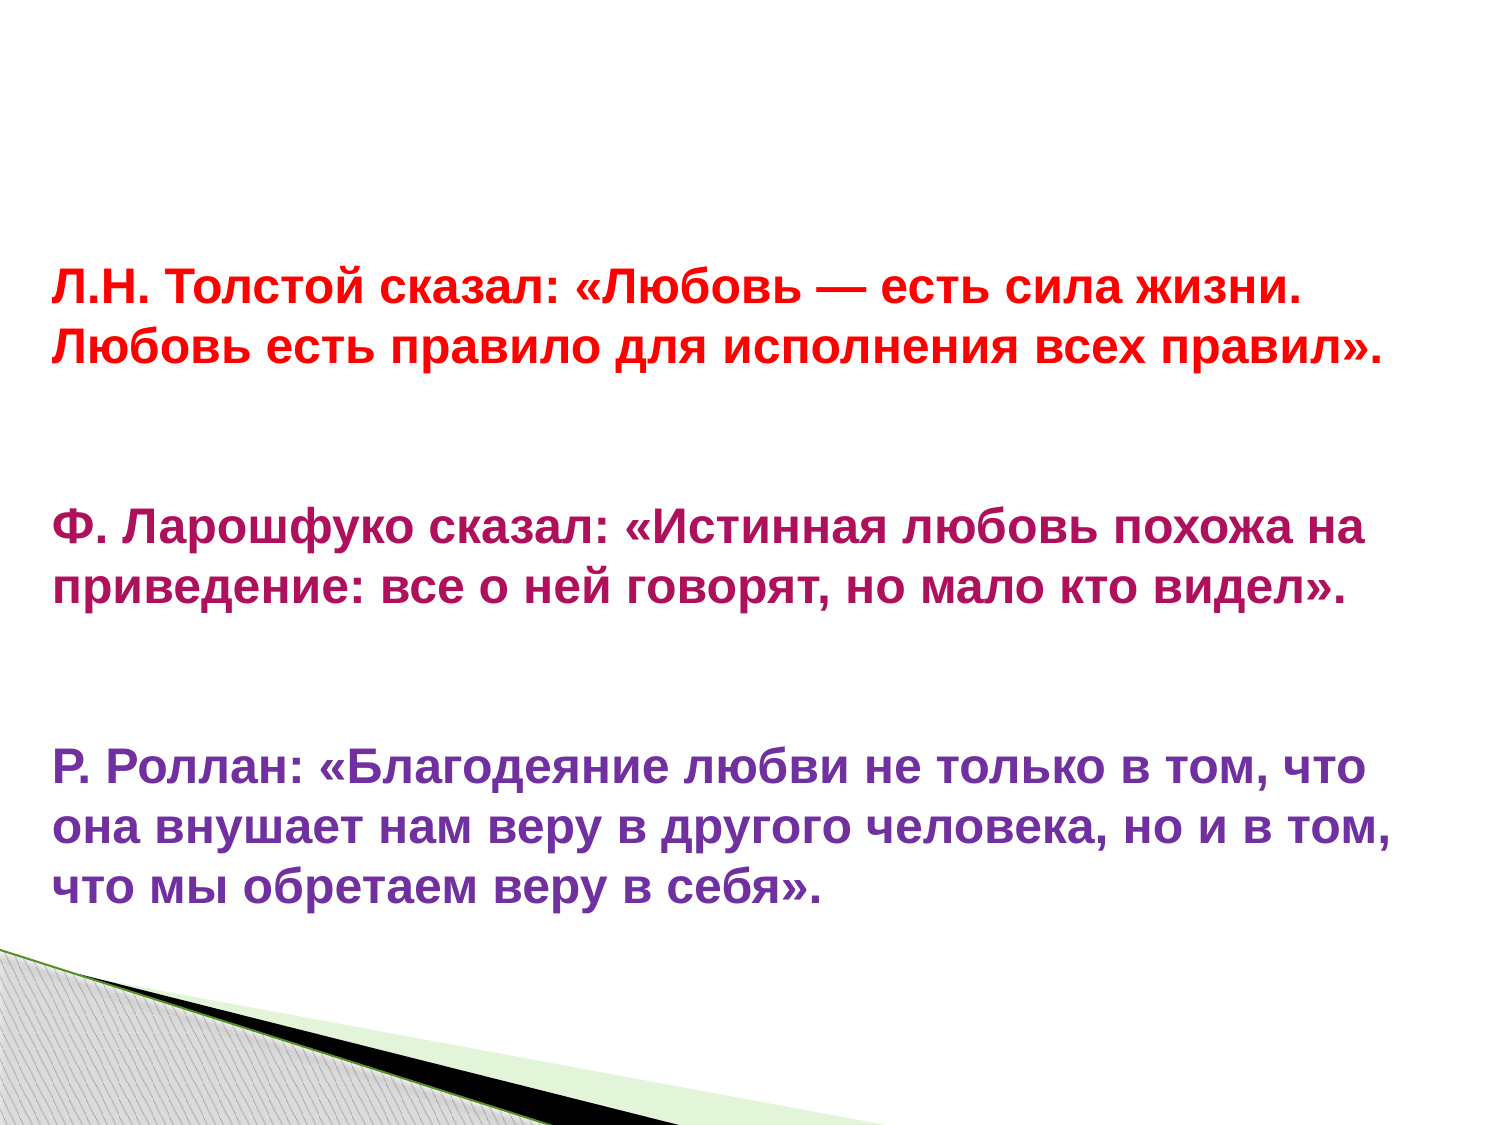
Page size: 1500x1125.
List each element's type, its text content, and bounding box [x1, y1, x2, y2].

text_box Л.Н. Толстой сказал: «Любовь — есть сила жизни. Любовь есть правило для исполнения всех правил». Ф. Ларошфуко сказал: «Истинная любовь похожа на приведение: все о ней говорят, но мало кто видел». Р. Роллан: «Благодеяние любви не только в том, что она внушает нам веру в другого человека, но и в том, что мы обретаем веру в себя». [37, 186, 1455, 1042]
